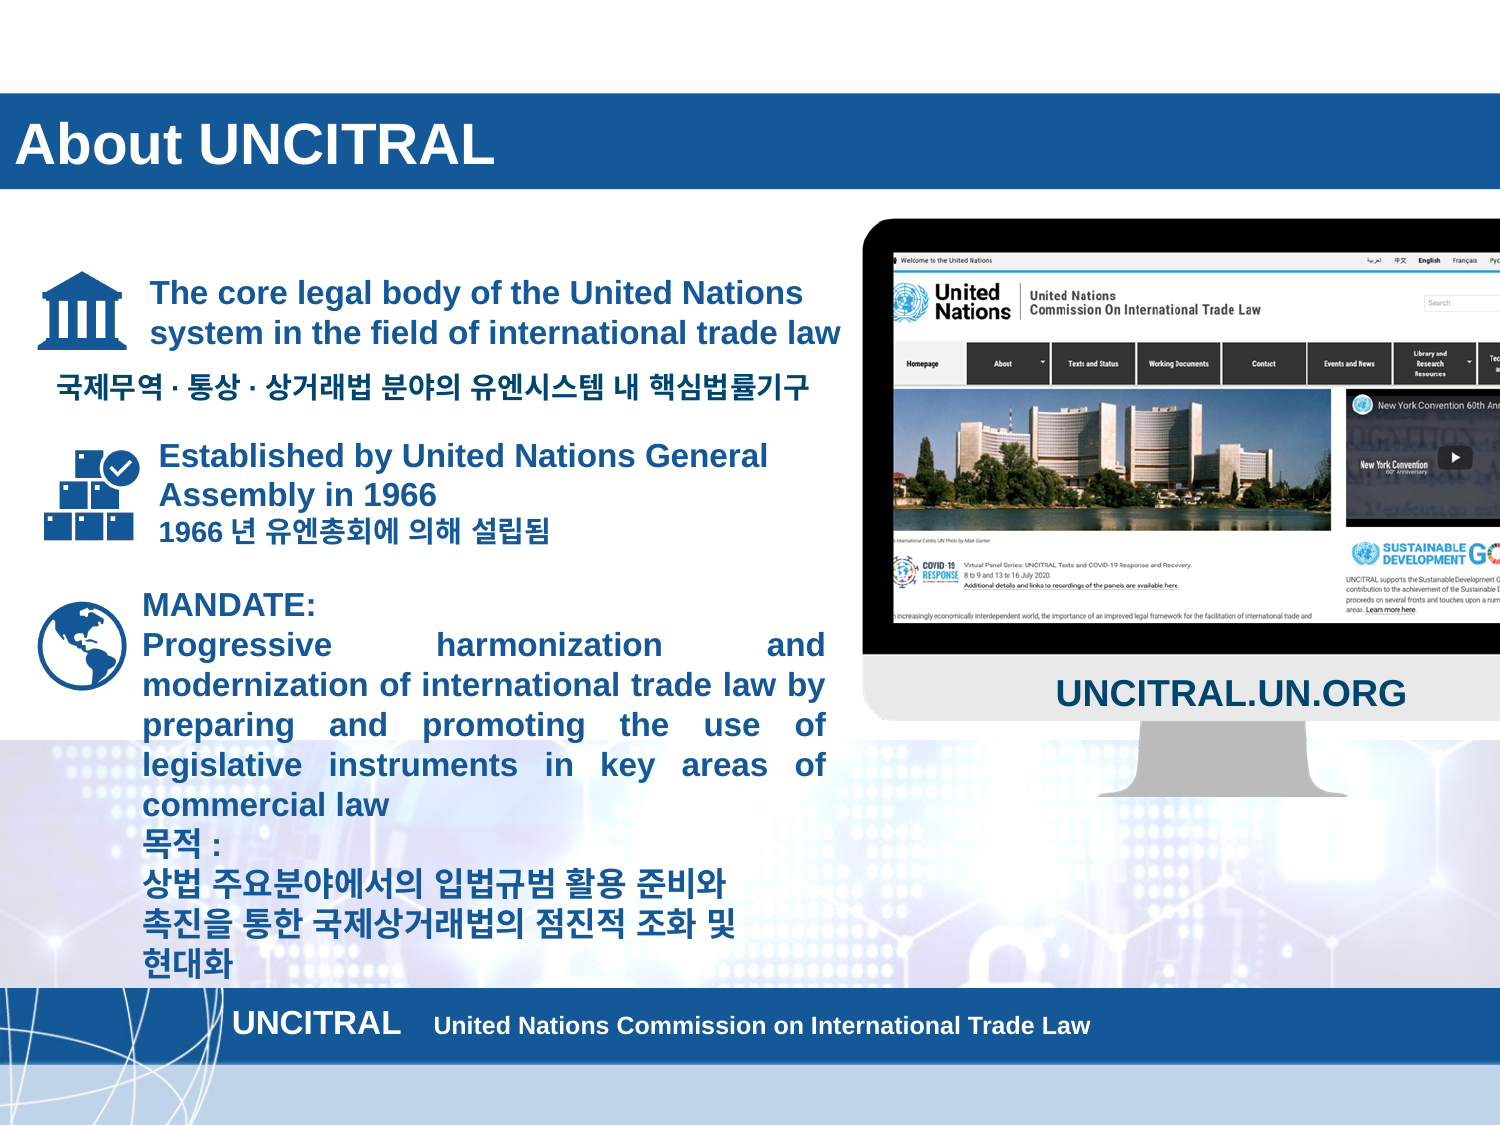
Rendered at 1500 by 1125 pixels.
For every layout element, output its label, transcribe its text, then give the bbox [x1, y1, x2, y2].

picture [26, 590, 138, 702]
picture [0, 200, 1500, 1125]
text_box Established by United Nations General Assembly in 1966 1966년 유엔총회에 의해 설립됨 [143, 426, 688, 556]
picture [26, 258, 138, 363]
text_box 국제무역·통상·상거래법 분야의 유엔시스템 내 핵심법률기구 [41, 362, 688, 412]
text_box MANDATE: Progressive harmonization and modernization of international trade law by preparing and promoting the use of legislative instruments in key areas of commercial law 목적: 상법 주요분야에서의 입법규범 활용 준비와 촉진을 통한 국제상거래법의 점진적 조화 및 현대화 [127, 576, 688, 738]
text_box About UNCITRAL [0, 91, 1500, 191]
picture [33, 436, 149, 553]
text_box The core legal body of the United Nations system in the field of international trade law [140, 263, 688, 359]
